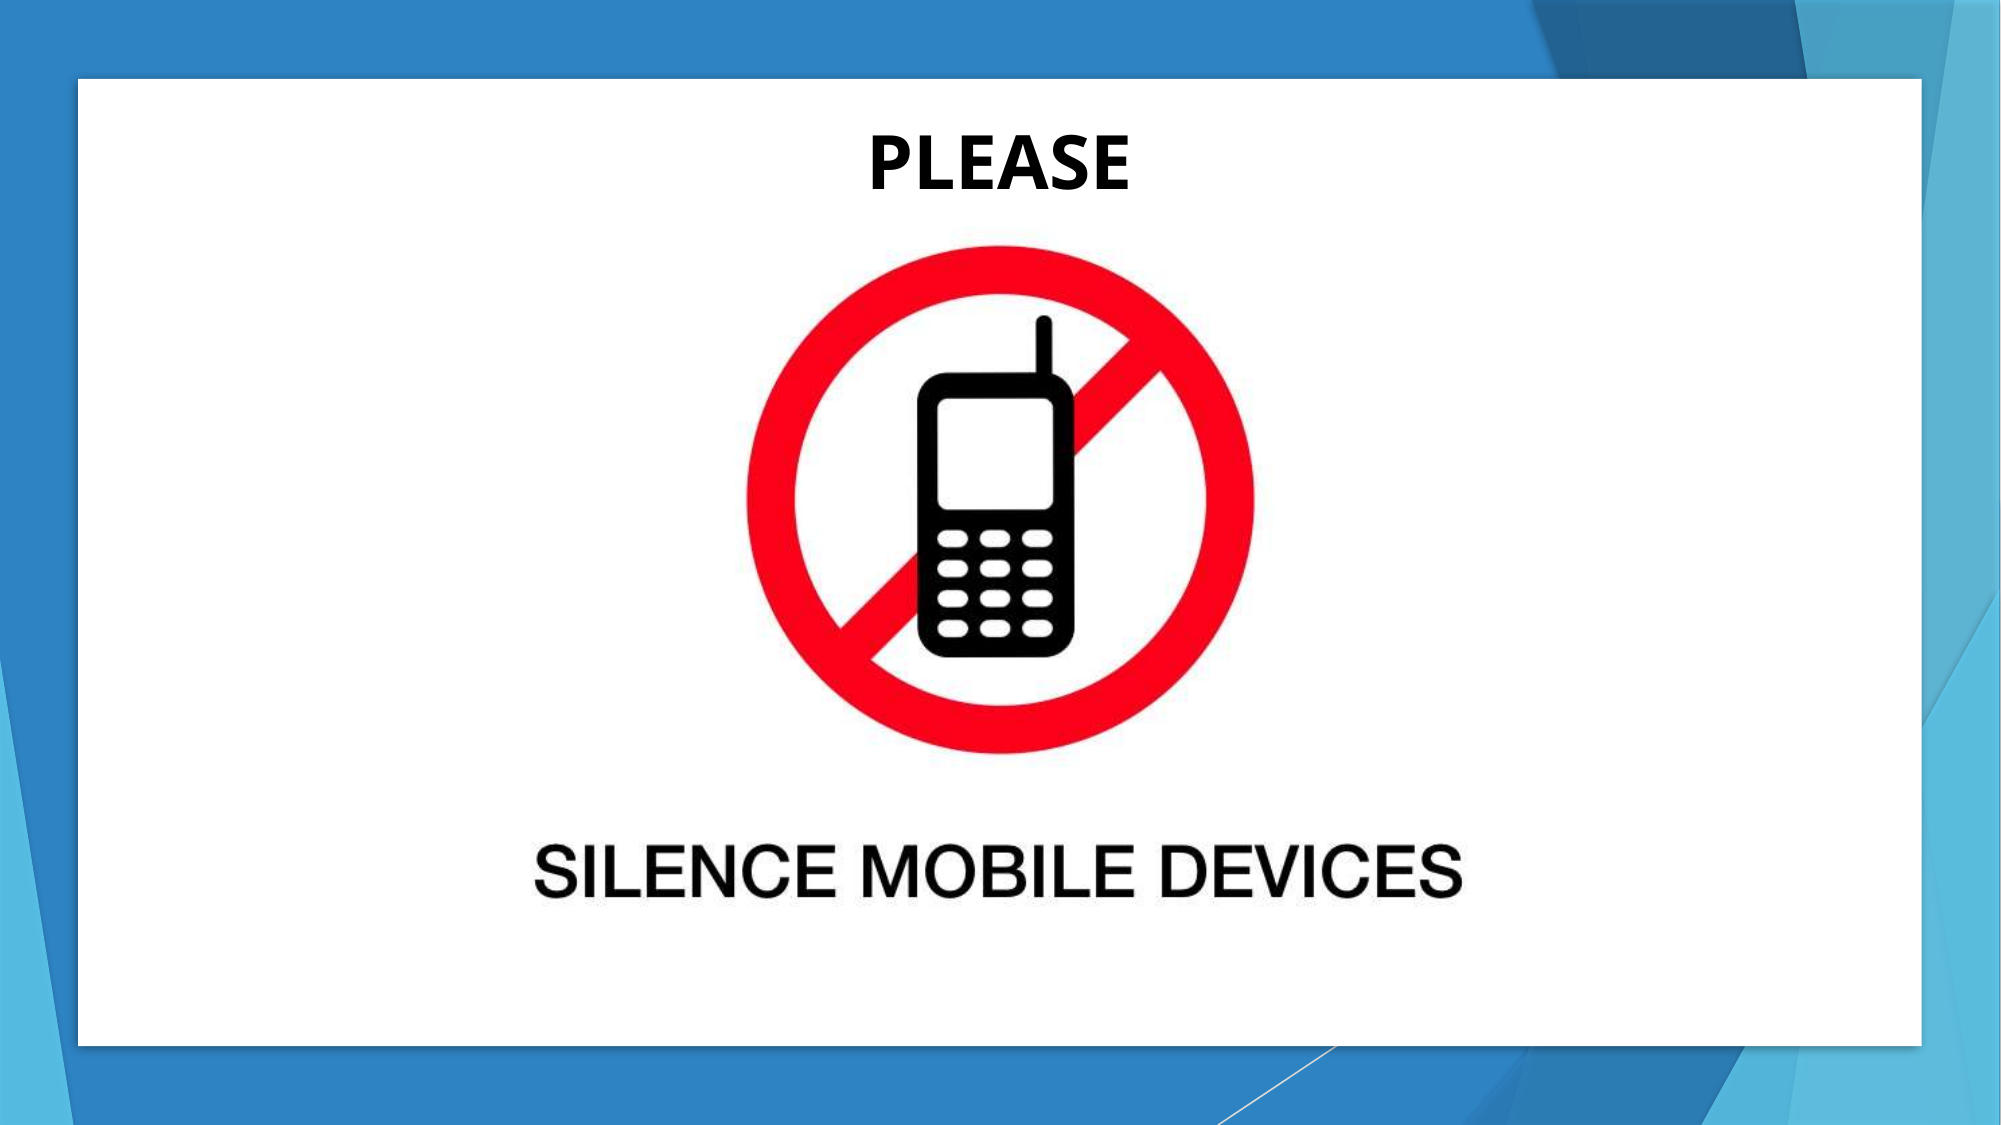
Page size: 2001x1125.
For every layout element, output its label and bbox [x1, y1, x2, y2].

text_box [0, 0, 2000, 1125]
picture [499, 185, 1501, 940]
